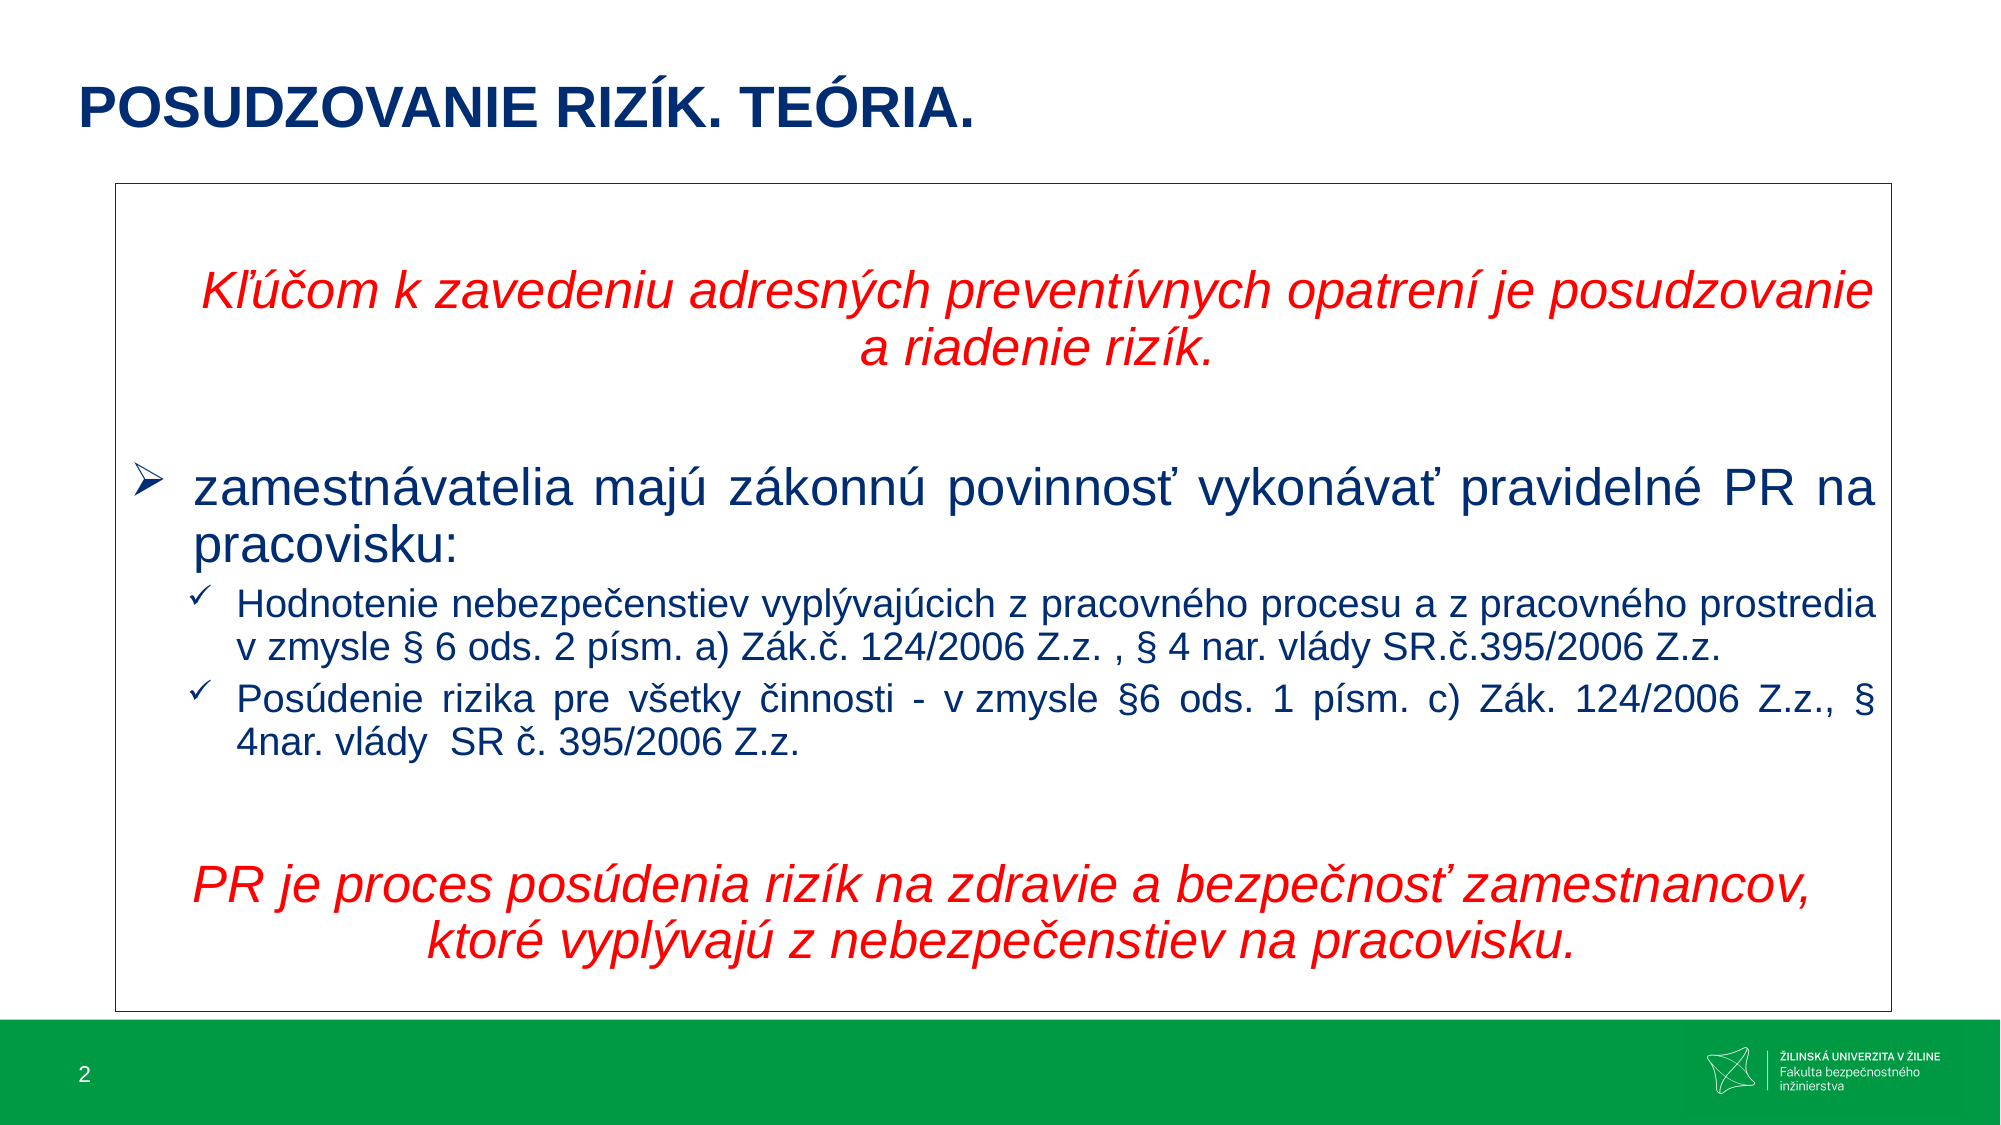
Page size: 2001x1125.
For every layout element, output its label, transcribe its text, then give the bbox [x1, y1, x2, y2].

slide_number 2 [63, 1043, 514, 1104]
list Kľúčom k zavedeniu adresných preventívnych opatrení je posudzovanie a riadenie rizík. zamestnávatelia majú zákonnú povinnosť vykonávať pravidelné PR na pracovisku: Hodnotenie nebezpečenstiev vyplývajúcich z pracovného procesu a z pracovného prostredia v zmysle § 6 ods. 2 písm. a) Zák.č. 124/2006 Z.z. , § 4 nar. vlády SR.č.395/2006 Z.z. Posúdenie rizika pre všetky činnosti - v zmysle §6 ods. 1 písm. c) Zák. 124/2006 Z.z., § 4nar. vlády SR č. 395/2006 Z.z. PR je proces posúdenia rizík na zdravie a bezpečnosť zamestnancov, ktoré vyplývajú z nebezpečenstiev na pracovisku. [115, 183, 1892, 1012]
picture [1684, 1024, 1963, 1117]
title POSUDZOVANIE RIZÍK. TEÓRIA. [63, 70, 1011, 219]
